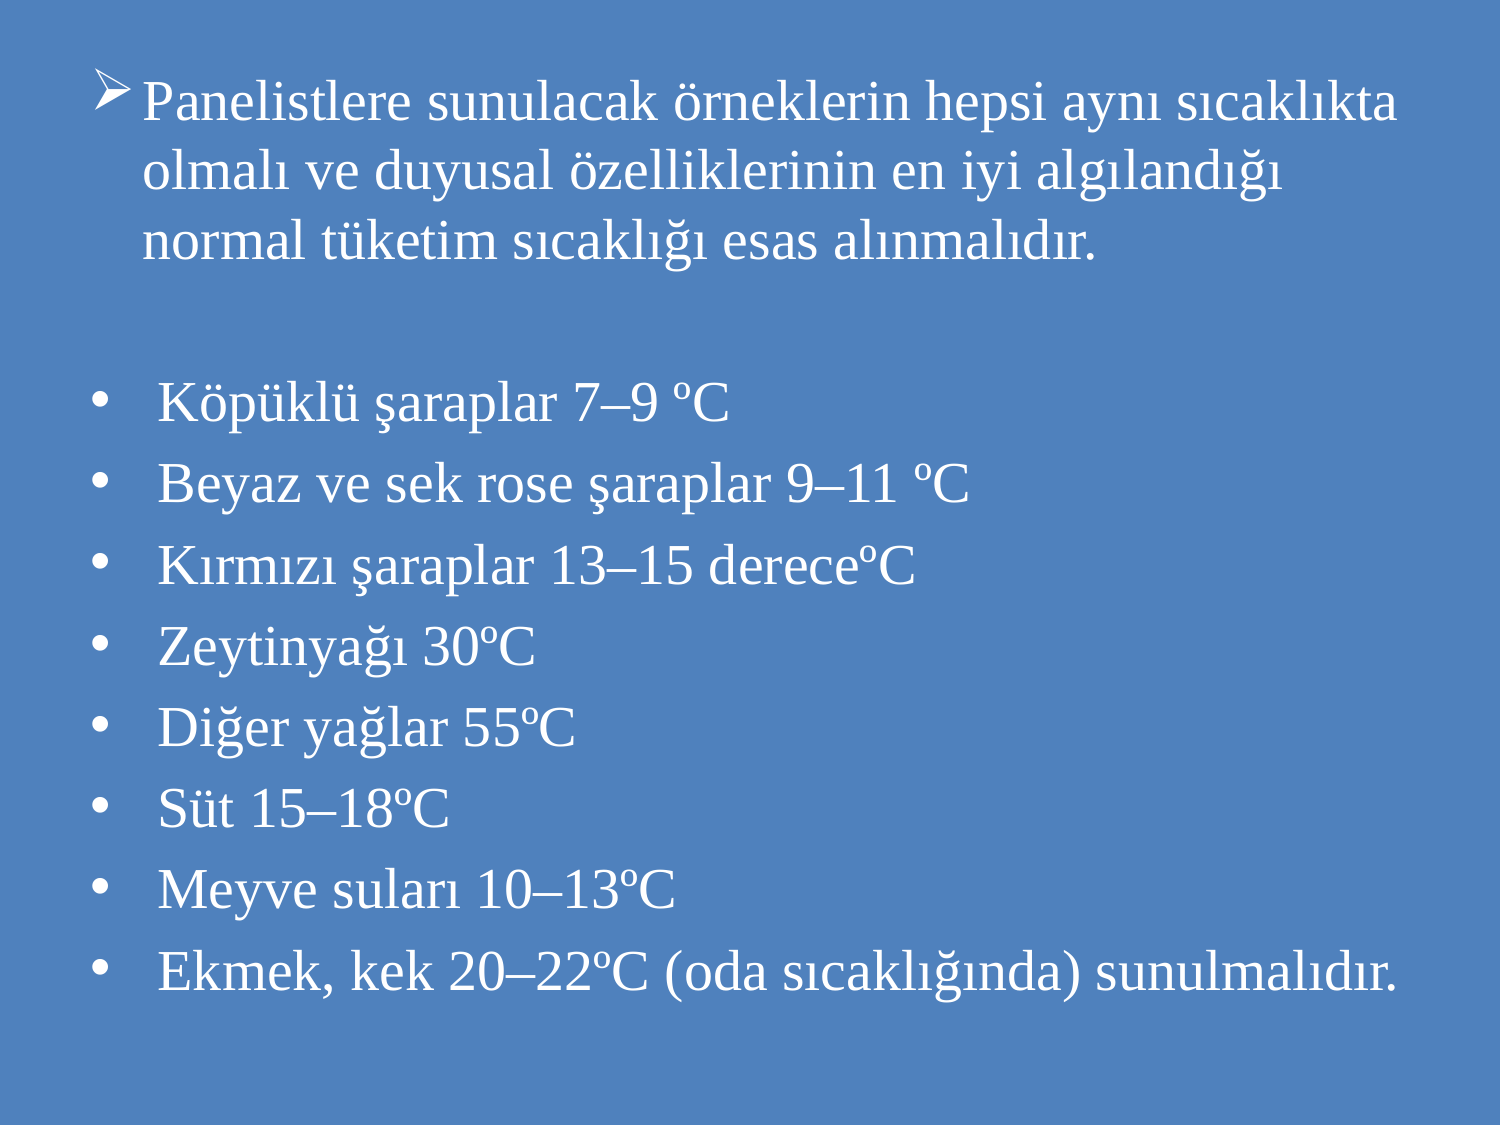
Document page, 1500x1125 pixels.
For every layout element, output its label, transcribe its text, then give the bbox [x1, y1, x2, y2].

list Panelistlere sunulacak örneklerin hepsi aynı sıcaklıkta olmalı ve duyusal özelliklerinin en iyi algılandığı normal tüketim sıcaklığı esas alınmalıdır. Köpüklü şaraplar 7–9 ºC Beyaz ve sek rose şaraplar 9–11 ºC Kırmızı şaraplar 13–15 dereceºC Zeytinyağı 30ºC Diğer yağlar 55ºC Süt 15–18ºC Meyve suları 10–13ºC Ekmek, kek 20–22ºC (oda sıcaklığında) sunulmalıdır. [75, 54, 1425, 1071]
